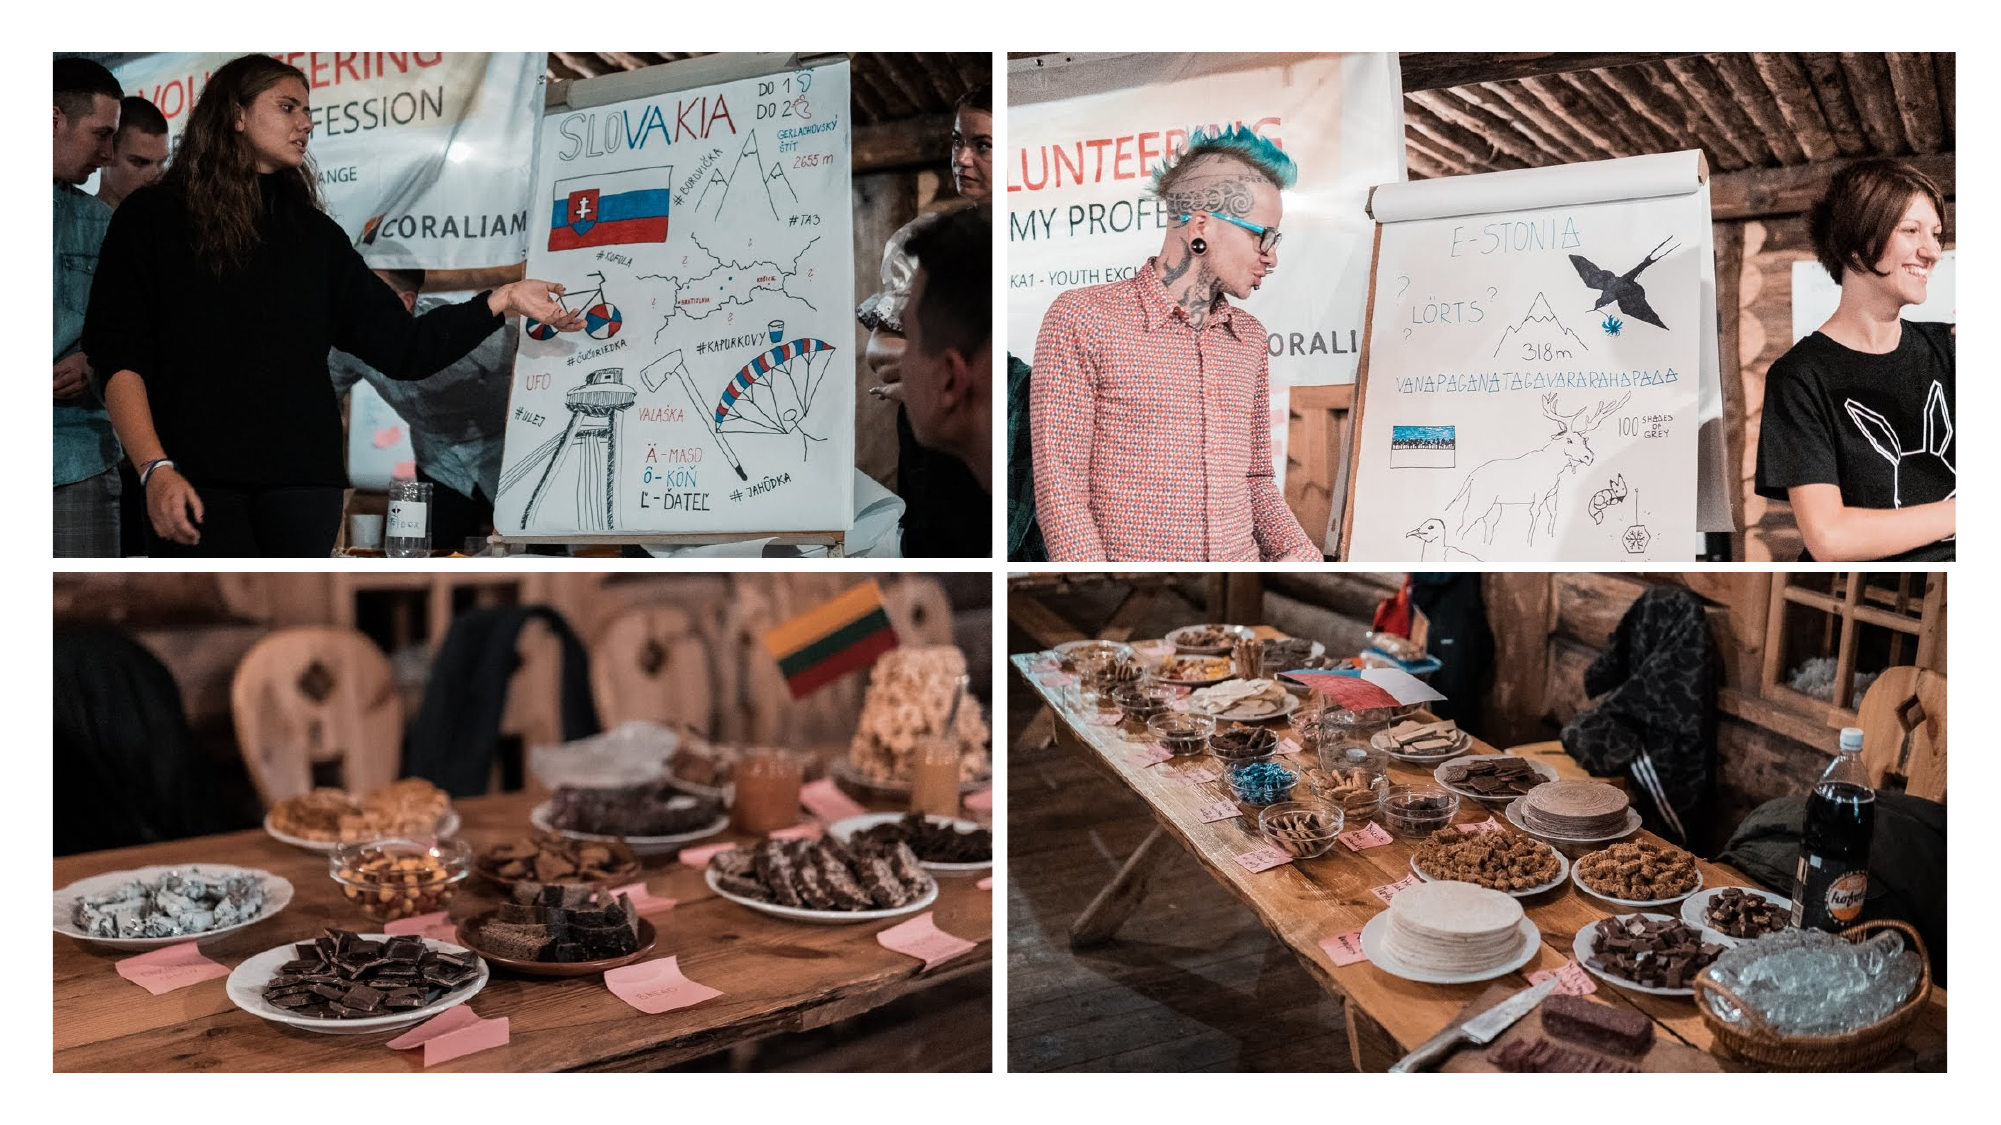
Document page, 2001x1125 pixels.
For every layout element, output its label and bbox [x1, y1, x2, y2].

picture [52, 52, 993, 558]
picture [52, 572, 993, 1073]
picture [1007, 572, 1948, 1073]
picture [1007, 52, 1956, 562]
